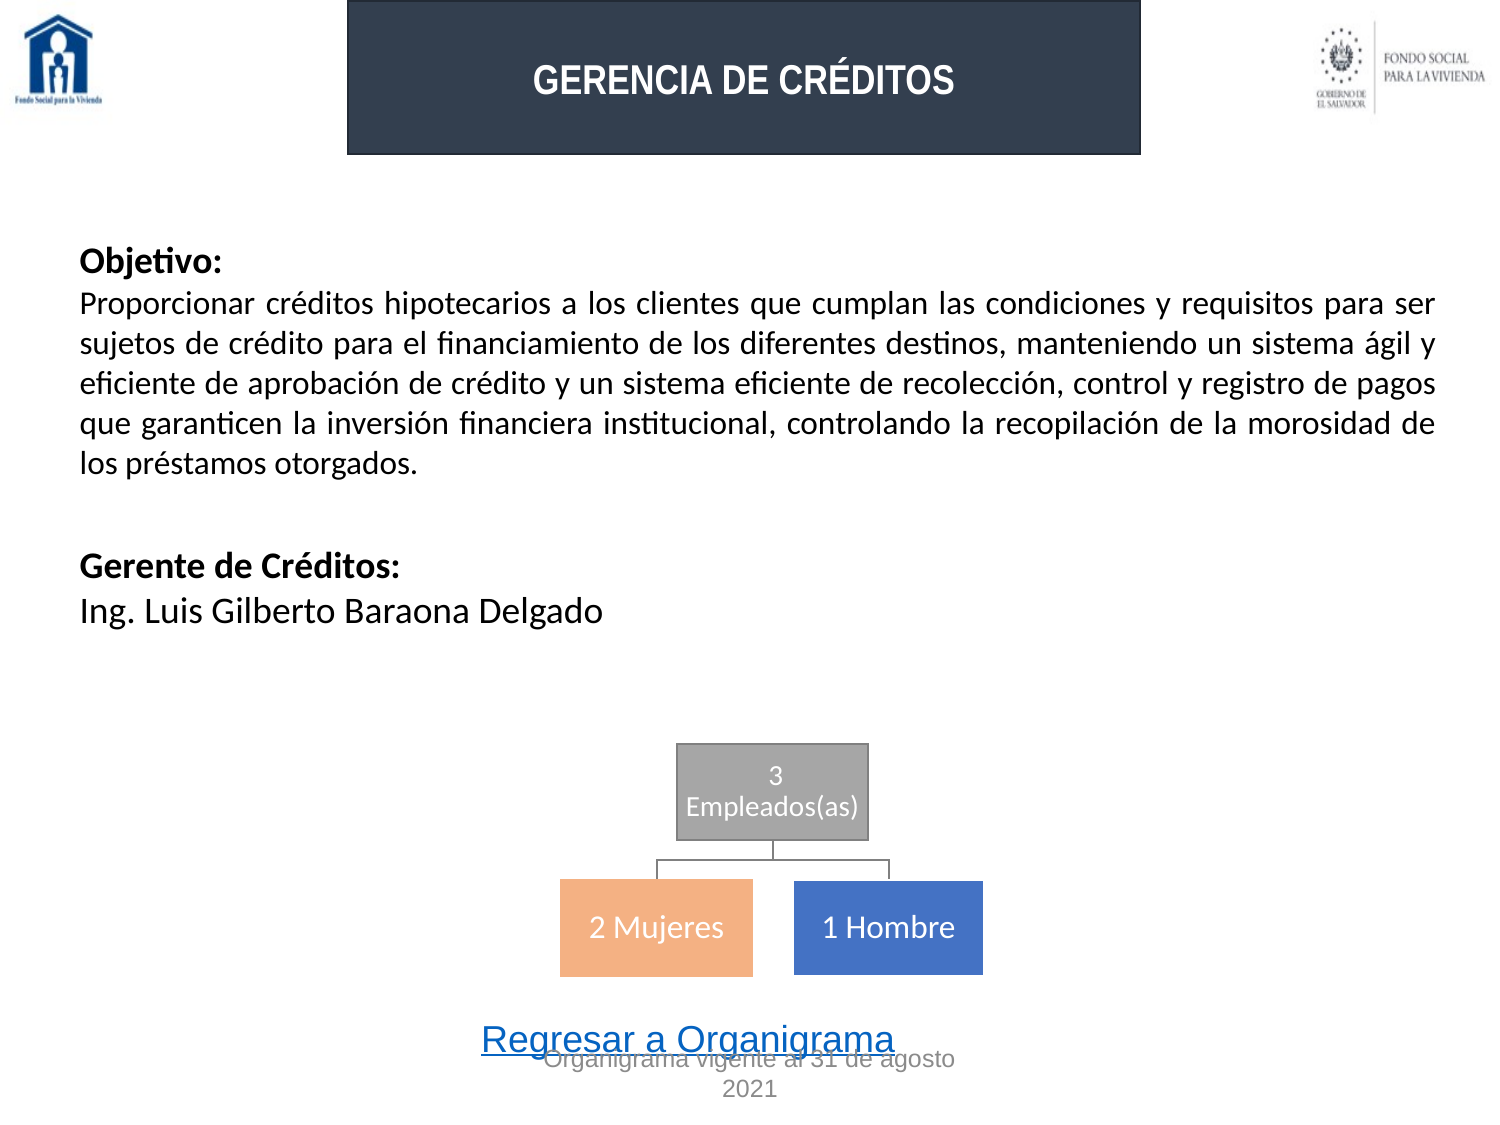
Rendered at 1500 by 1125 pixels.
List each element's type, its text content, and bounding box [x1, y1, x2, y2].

text_box Objetivo: Proporcionar créditos hipotecarios a los clientes que cumplan las condiciones y requisitos para ser sujetos de crédito para el financiamiento de los diferentes destinos, manteniendo un sistema ágil y eficiente de aprobación de crédito y un sistema eficiente de recolección, control y registro de pagos que garanticen la inversión financiera institucional, controlando la recopilación de la morosidad de los préstamos otorgados. [64, 229, 1453, 489]
picture [0, 0, 1500, 1125]
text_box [525, 743, 1020, 976]
text_box Regresar a Organigrama [466, 1007, 957, 1067]
footer Organigrama vigente al 31 de agosto 2021 [496, 1042, 1004, 1103]
text_box GERENCIA DE CRÉDITOS [347, 0, 1141, 155]
text_box Gerente de Créditos: Ing. Luis Gilberto Baraona Delgado [64, 533, 845, 638]
